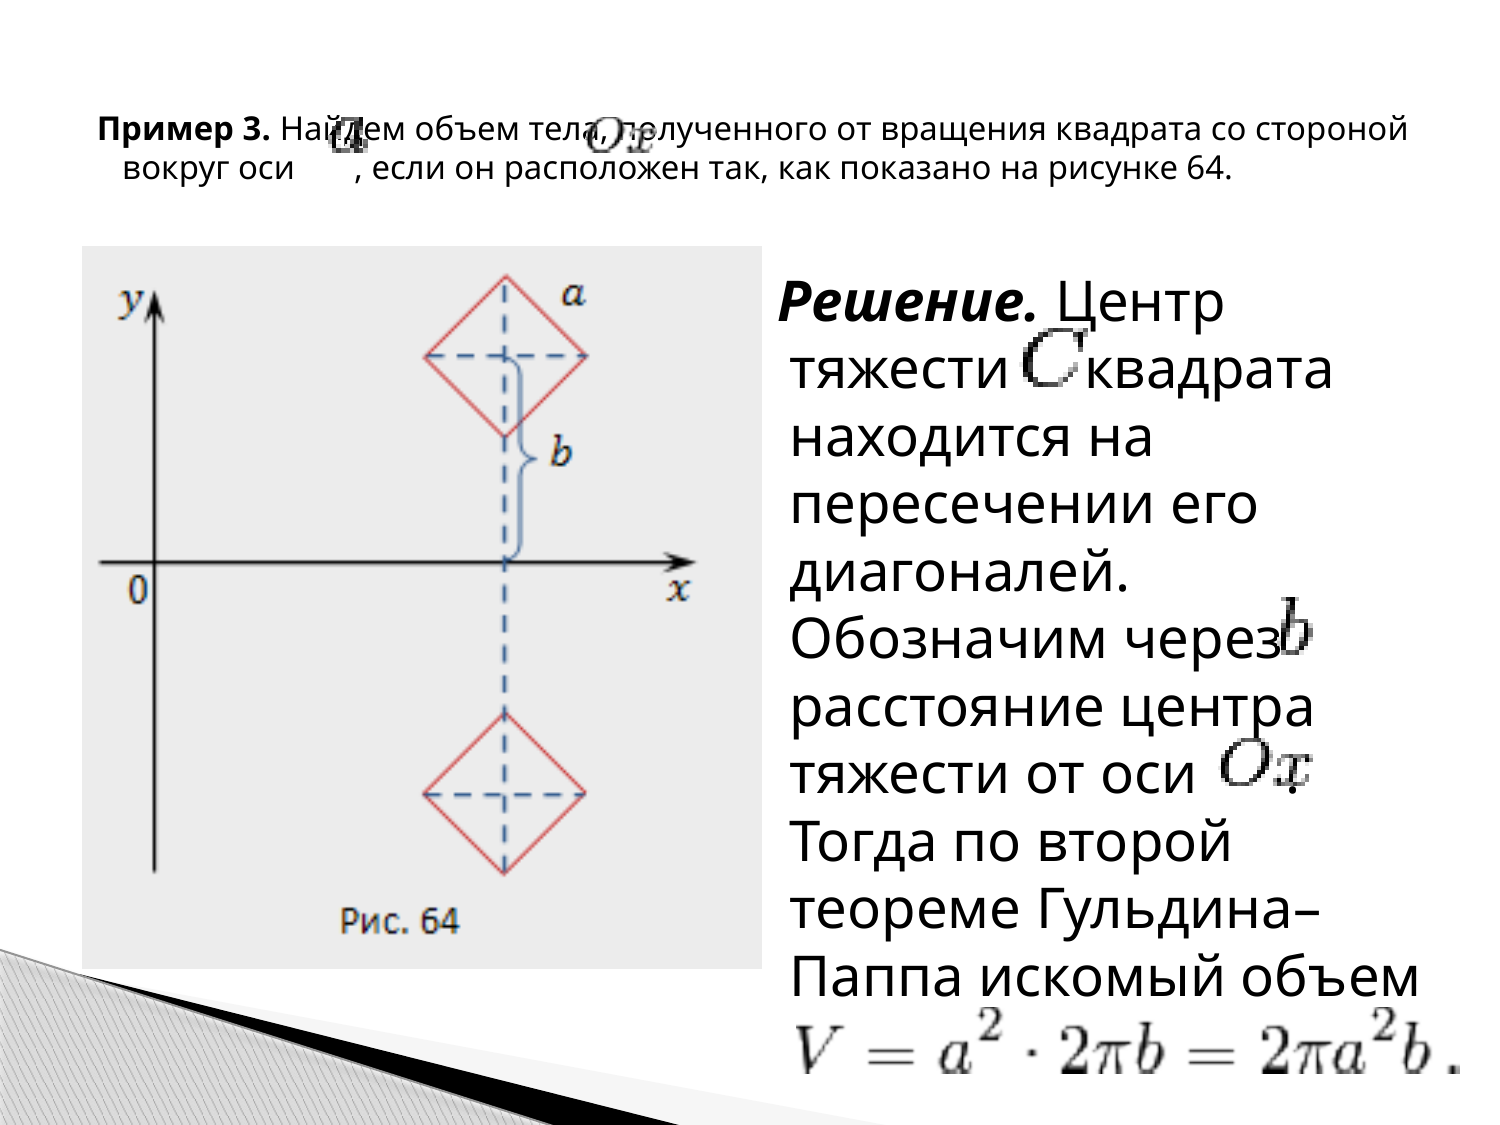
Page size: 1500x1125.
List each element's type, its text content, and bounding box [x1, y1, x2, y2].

picture [1218, 737, 1313, 786]
picture [1277, 597, 1313, 655]
picture [327, 116, 368, 153]
title Пример 3. Найдем объем тела, полученного от вращения квадрата со стороной вокруг оси , если он расположен так, как показано на рисунке 64. [82, 93, 1432, 282]
picture [81, 245, 762, 969]
picture [1019, 327, 1089, 387]
list Решение. Центр тяжести квадрата находится на пересечении его диагоналей. Обозначим через расстояние центра тяжести от оси . Тогда по второй теореме Гульдина–Паппа искомый объем [714, 257, 1465, 1070]
picture [796, 1007, 1460, 1074]
picture [585, 116, 657, 153]
